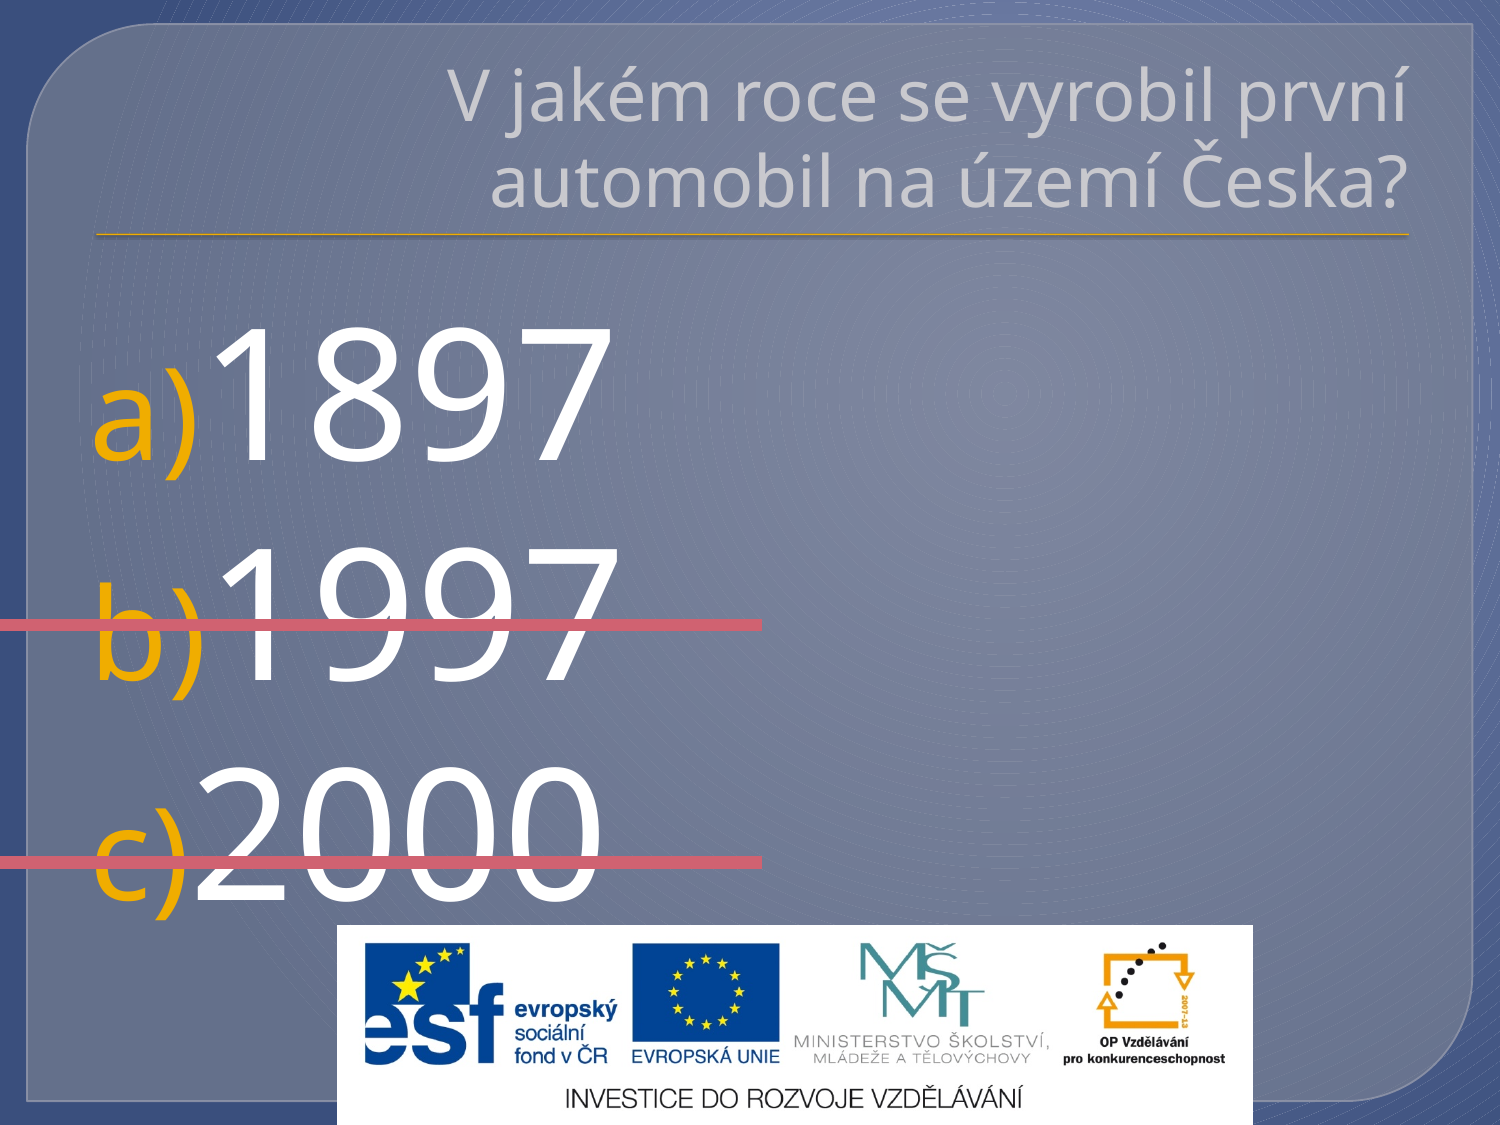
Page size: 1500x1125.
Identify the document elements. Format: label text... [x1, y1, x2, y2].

title V jakém roce se vyrobil první automobil na území Česka? [75, 41, 1425, 230]
list 1897 1997 2000 [75, 270, 1425, 1013]
picture [337, 924, 1253, 1125]
